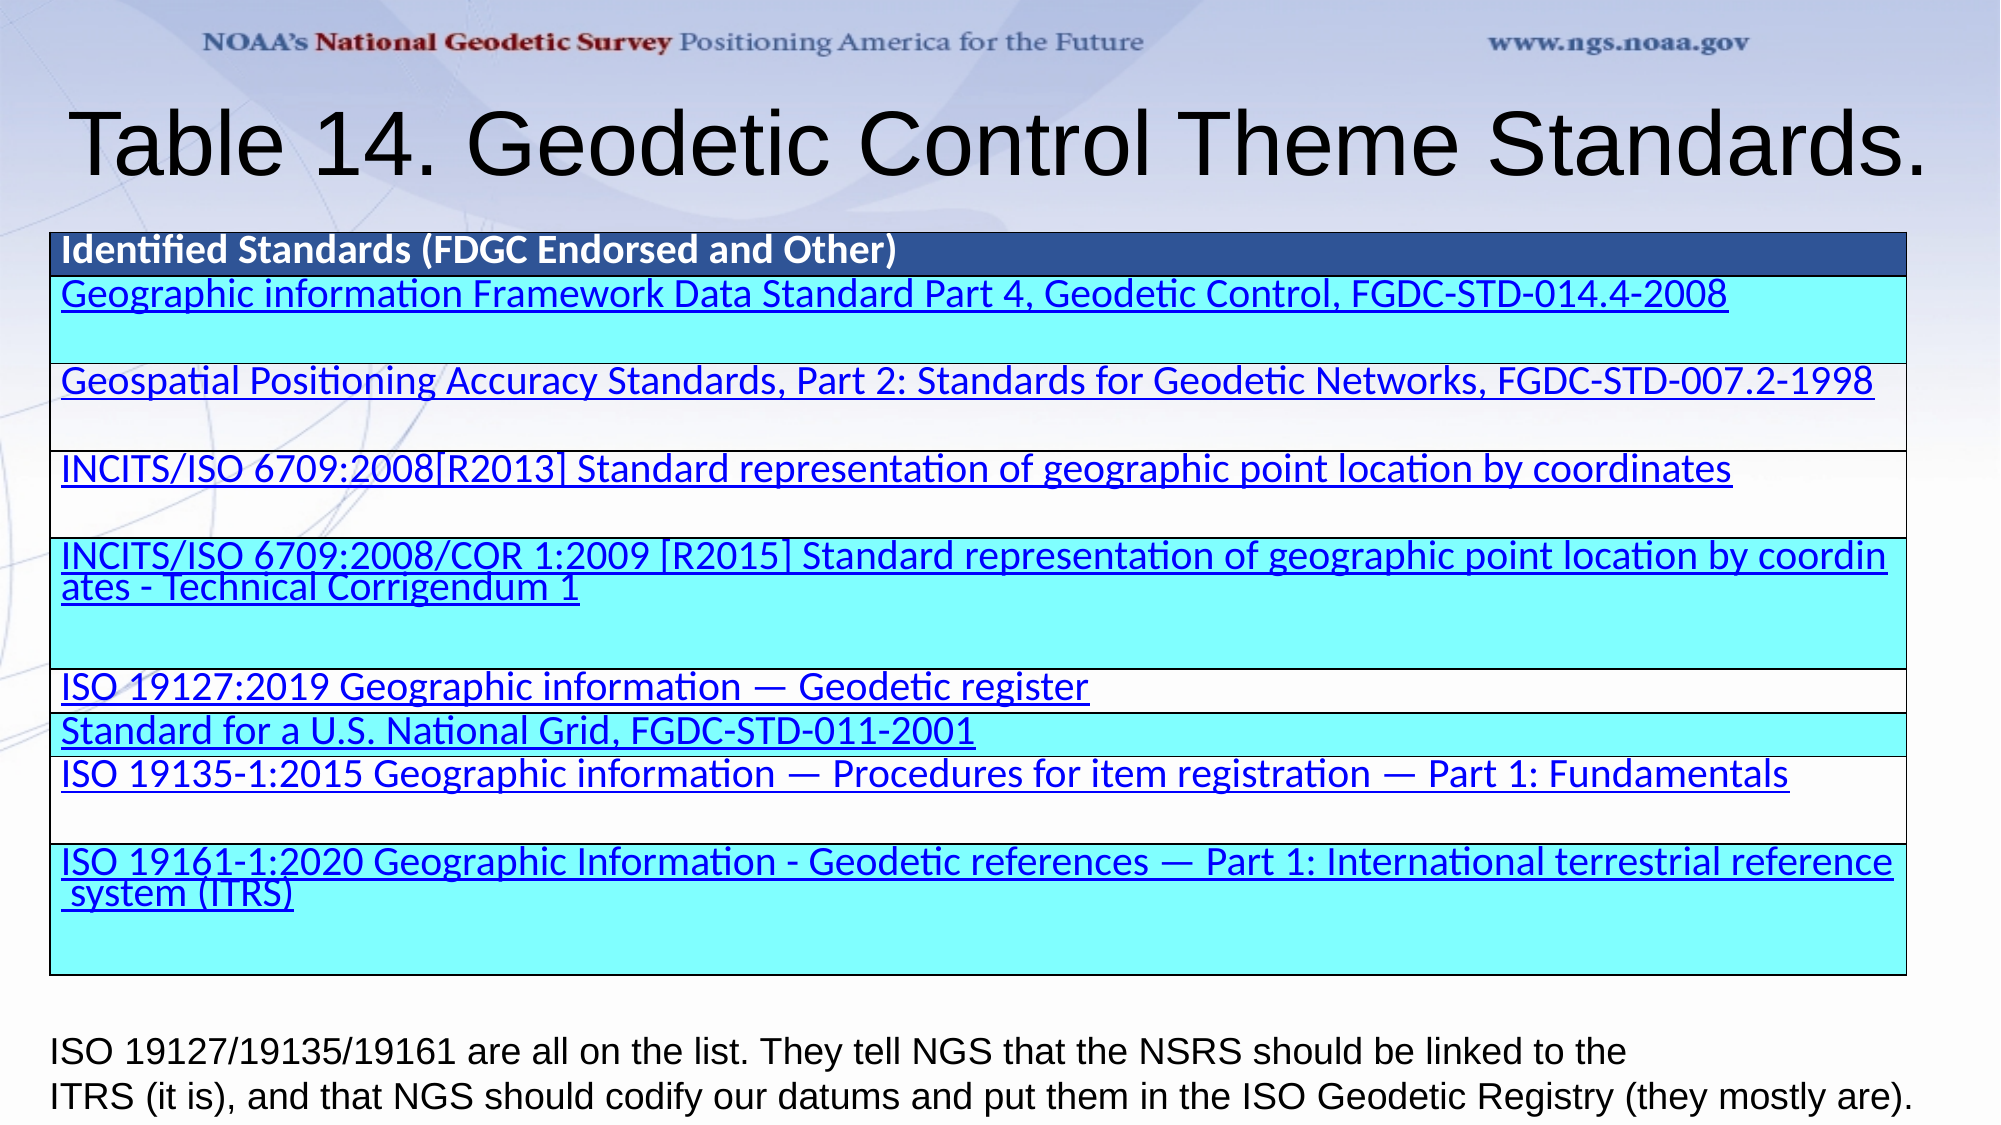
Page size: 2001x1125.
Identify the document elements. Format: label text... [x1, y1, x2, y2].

table_cell Geospatial Positioning Accuracy Standards, Part 2: Standards for Geodetic Networks, FGDC-STD-007.2-1998 [51, 364, 1906, 450]
picture [0, 0, 2000, 45]
table_cell Standard for a U.S. National Grid, FGDC-STD-011-2001 [51, 714, 1906, 756]
table_cell Geographic information Framework Data Standard Part 4, Geodetic Control, FGDC-STD-014.4-2008 [51, 277, 1906, 363]
title Table 14. Geodetic Control Theme Standards. [0, 45, 2000, 233]
table_header Identified Standards (FDGC Endorsed and Other) [51, 233, 1906, 275]
table_cell INCITS/ISO 6709:2008[R2013] Standard representation of geographic point location by coordinates [51, 452, 1906, 537]
table_cell ISO 19161-1:2020 Geographic Information - Geodetic references — Part 1: International terrestrial reference system (ITRS) [51, 845, 1906, 974]
table_cell INCITS/ISO 6709:2008/COR 1:2009 [R2015] Standard representation of geographic point location by coordinates - Technical Corrigendum 1 [51, 539, 1906, 668]
text_box ISO 19127/19135/19161 are all on the list. They tell NGS that the NSRS should be linked to the ITRS (it is), and that NGS should codify our datums and put them in the ISO Geodetic Registry (they mostly are). [34, 1019, 1931, 1125]
picture [0, 233, 2000, 1125]
table_cell ISO 19127:2019 Geographic information — Geodetic register [51, 670, 1906, 712]
table_cell ISO 19135-1:2015 Geographic information — Procedures for item registration — Part 1: Fundamentals [51, 757, 1906, 843]
